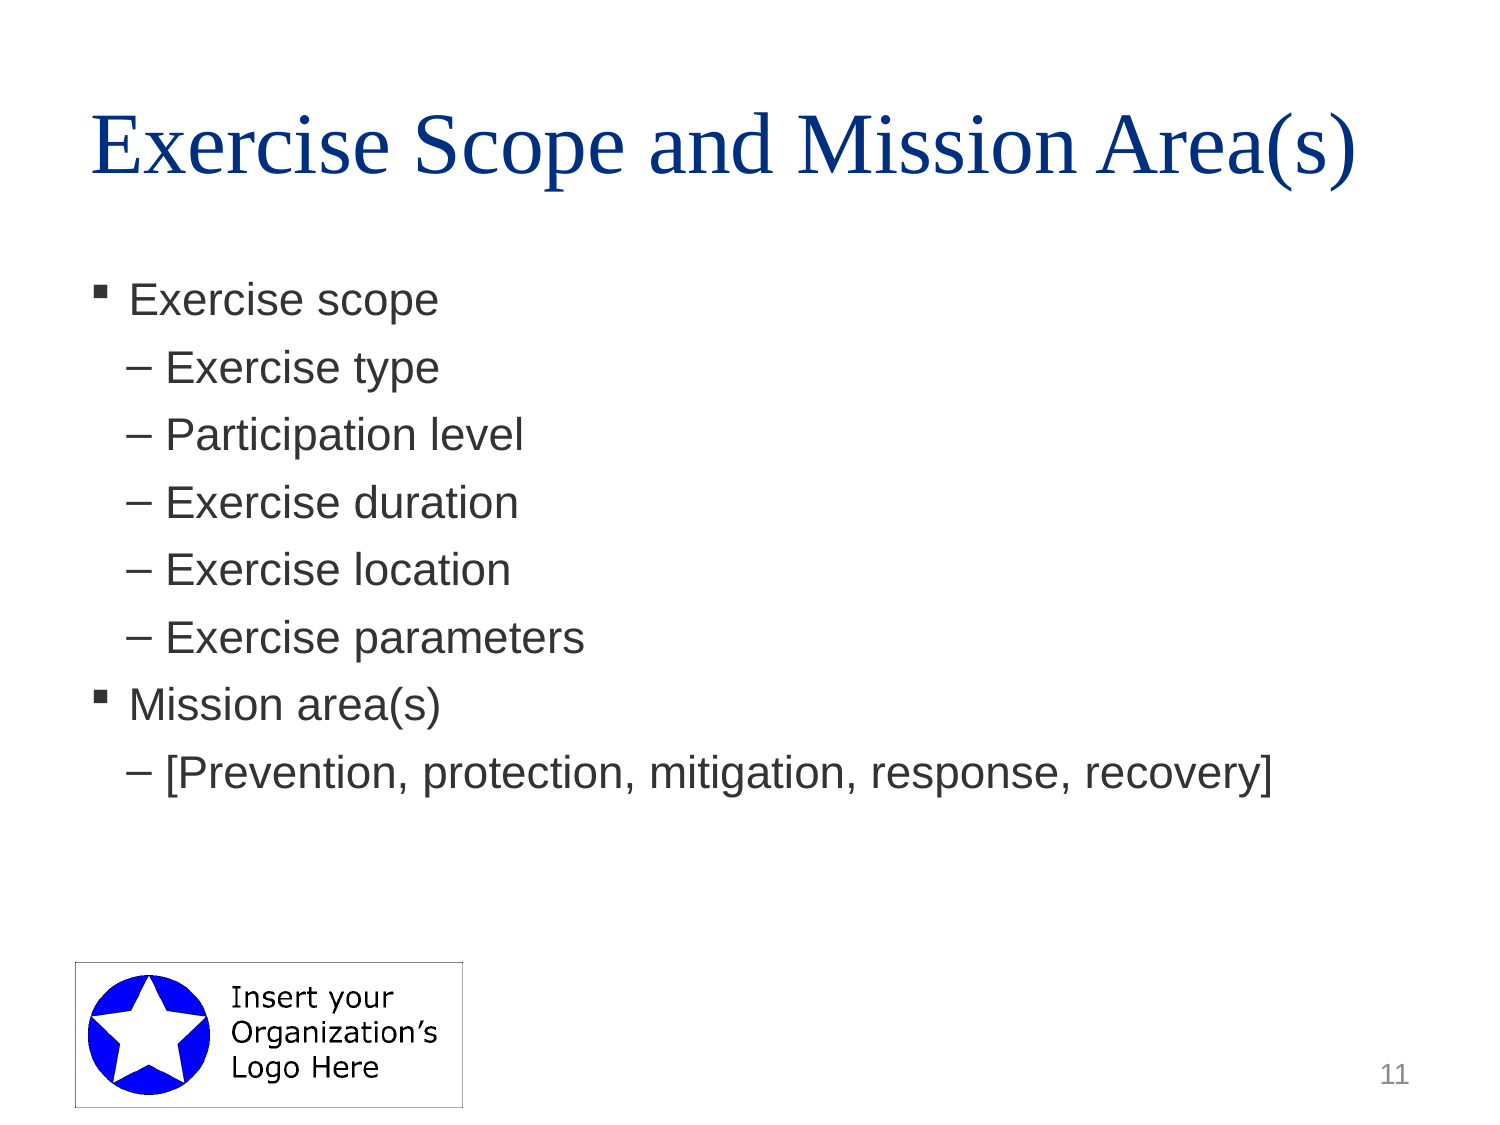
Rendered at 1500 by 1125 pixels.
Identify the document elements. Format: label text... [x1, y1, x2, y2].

list Exercise scope Exercise type Participation level Exercise duration Exercise location Exercise parameters Mission area(s) [Prevention, protection, mitigation, response, recovery] [75, 262, 1425, 1005]
slide_number 11 [1074, 1042, 1425, 1103]
title Exercise Scope and Mission Area(s) [75, 45, 1425, 233]
picture [75, 1005, 463, 1108]
